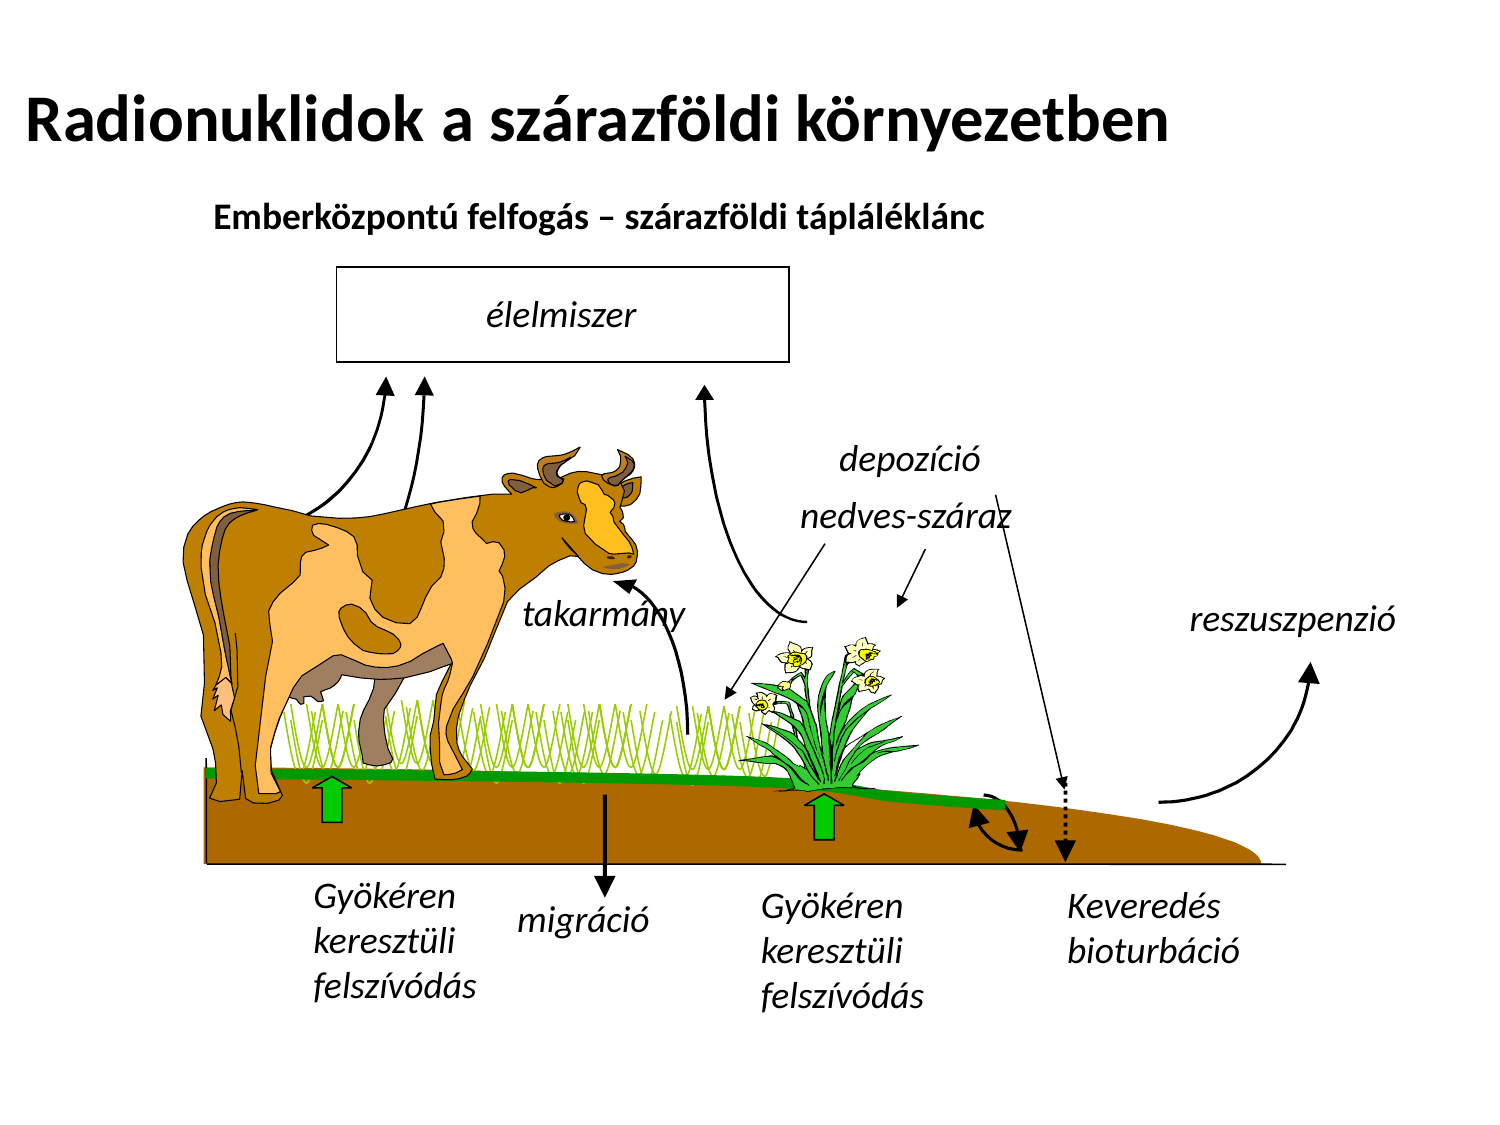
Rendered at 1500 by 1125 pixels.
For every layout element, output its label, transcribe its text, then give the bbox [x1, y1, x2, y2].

text_box Emberközpontú felfogás – szárazföldi tápláléklánc [198, 184, 1001, 245]
text_box Radionuklidok a szárazföldi környezetben [10, 66, 1202, 162]
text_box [182, 266, 1413, 1017]
